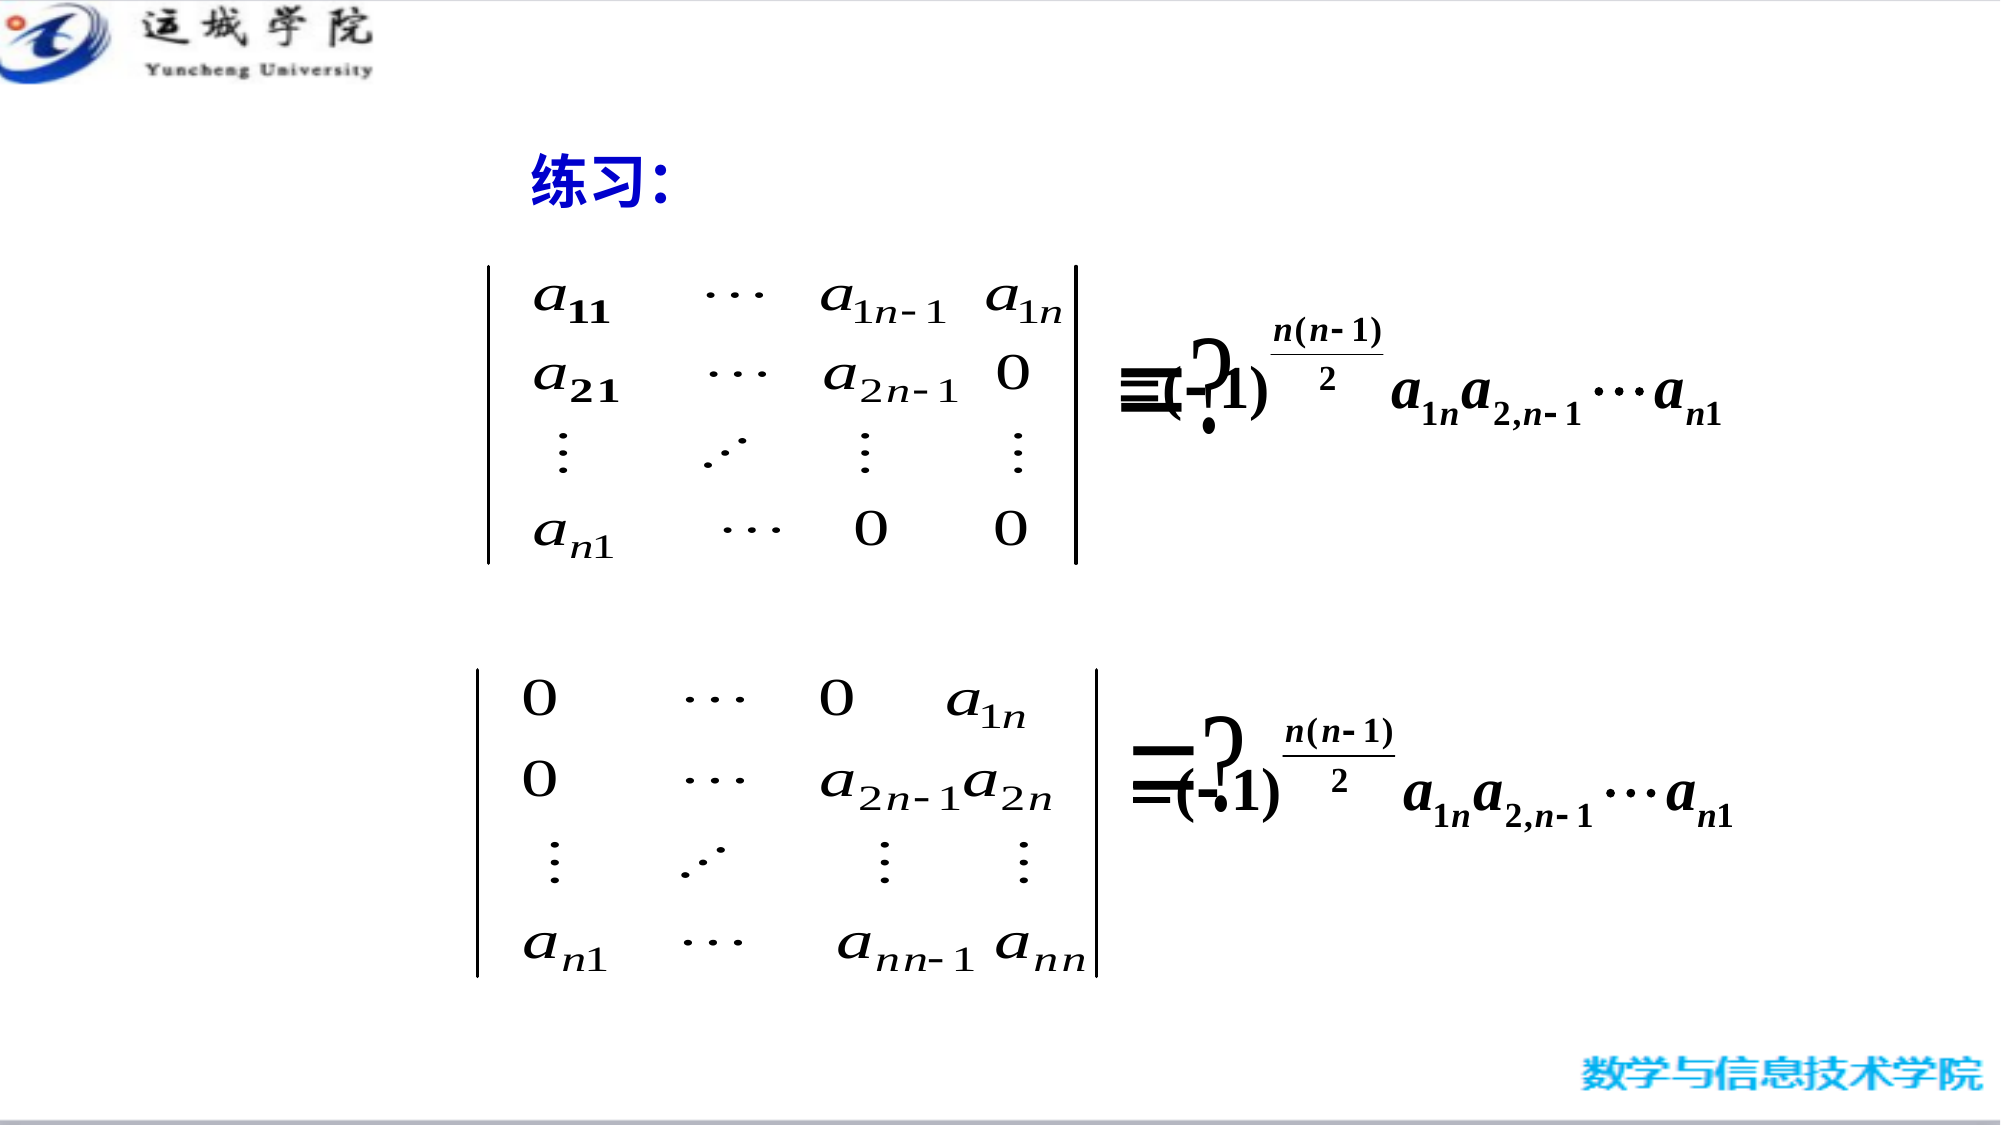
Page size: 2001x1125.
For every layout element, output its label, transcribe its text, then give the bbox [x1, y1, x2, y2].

picture [0, 0, 2001, 1125]
text_box 练习： [515, 137, 941, 222]
